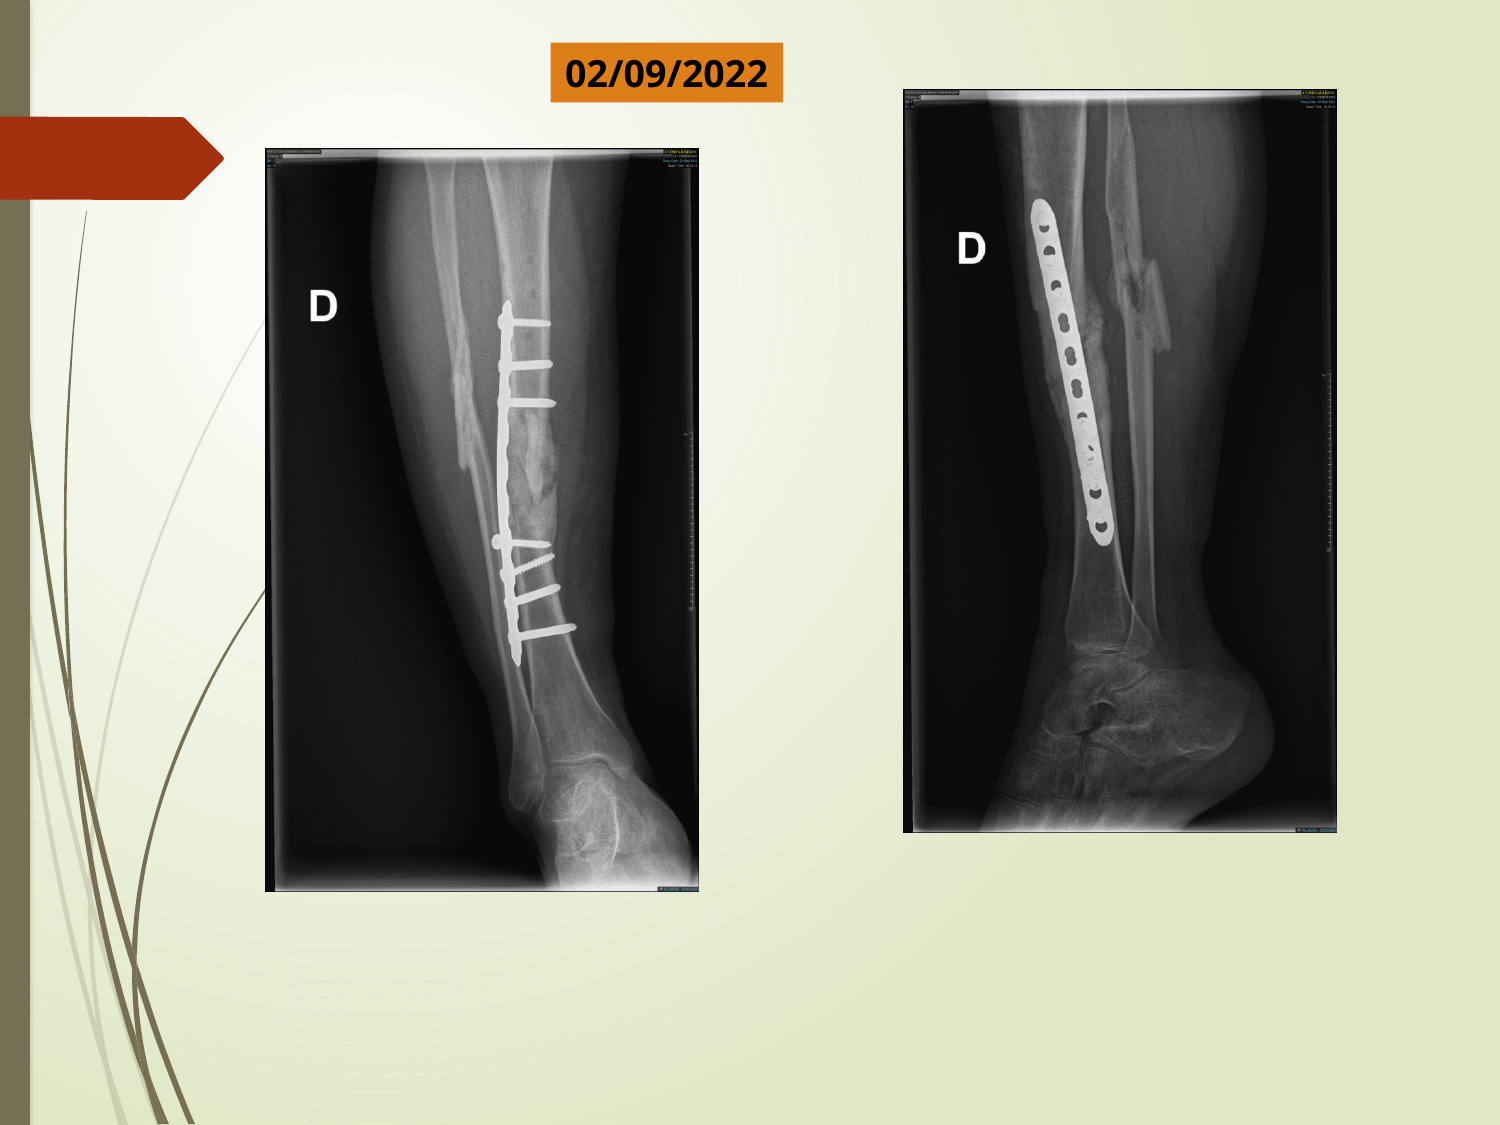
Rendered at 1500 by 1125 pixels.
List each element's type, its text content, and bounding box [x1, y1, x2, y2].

text_box 02/09/2022 [550, 42, 784, 103]
picture [903, 89, 1337, 833]
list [265, 148, 699, 892]
